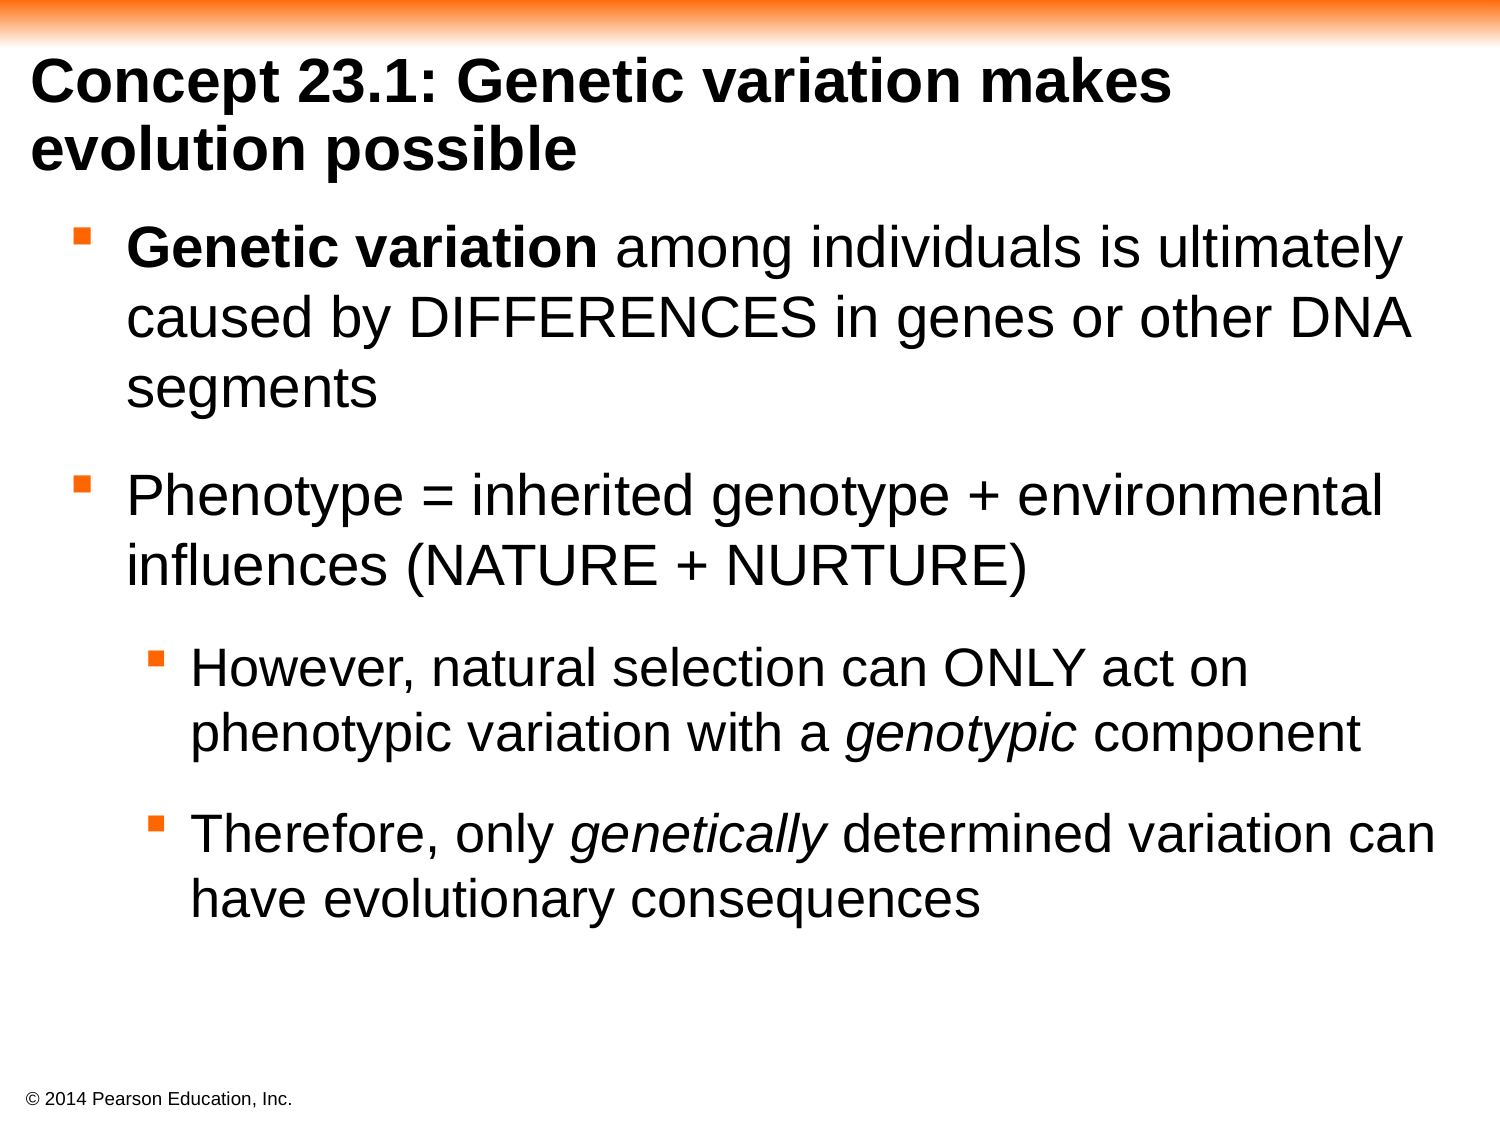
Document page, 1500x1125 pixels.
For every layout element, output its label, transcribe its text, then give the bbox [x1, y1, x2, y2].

title Concept 23.1: Genetic variation makes evolution possible [29, 49, 1470, 184]
list Genetic variation among individuals is ultimately caused by DIFFERENCES in genes or other DNA segments Phenotype = inherited genotype + environmental influences (NATURE + NURTURE) However, natural selection can ONLY act on phenotypic variation with a genotypic component Therefore, only genetically determined variation can have evolutionary consequences [69, 208, 1464, 1042]
